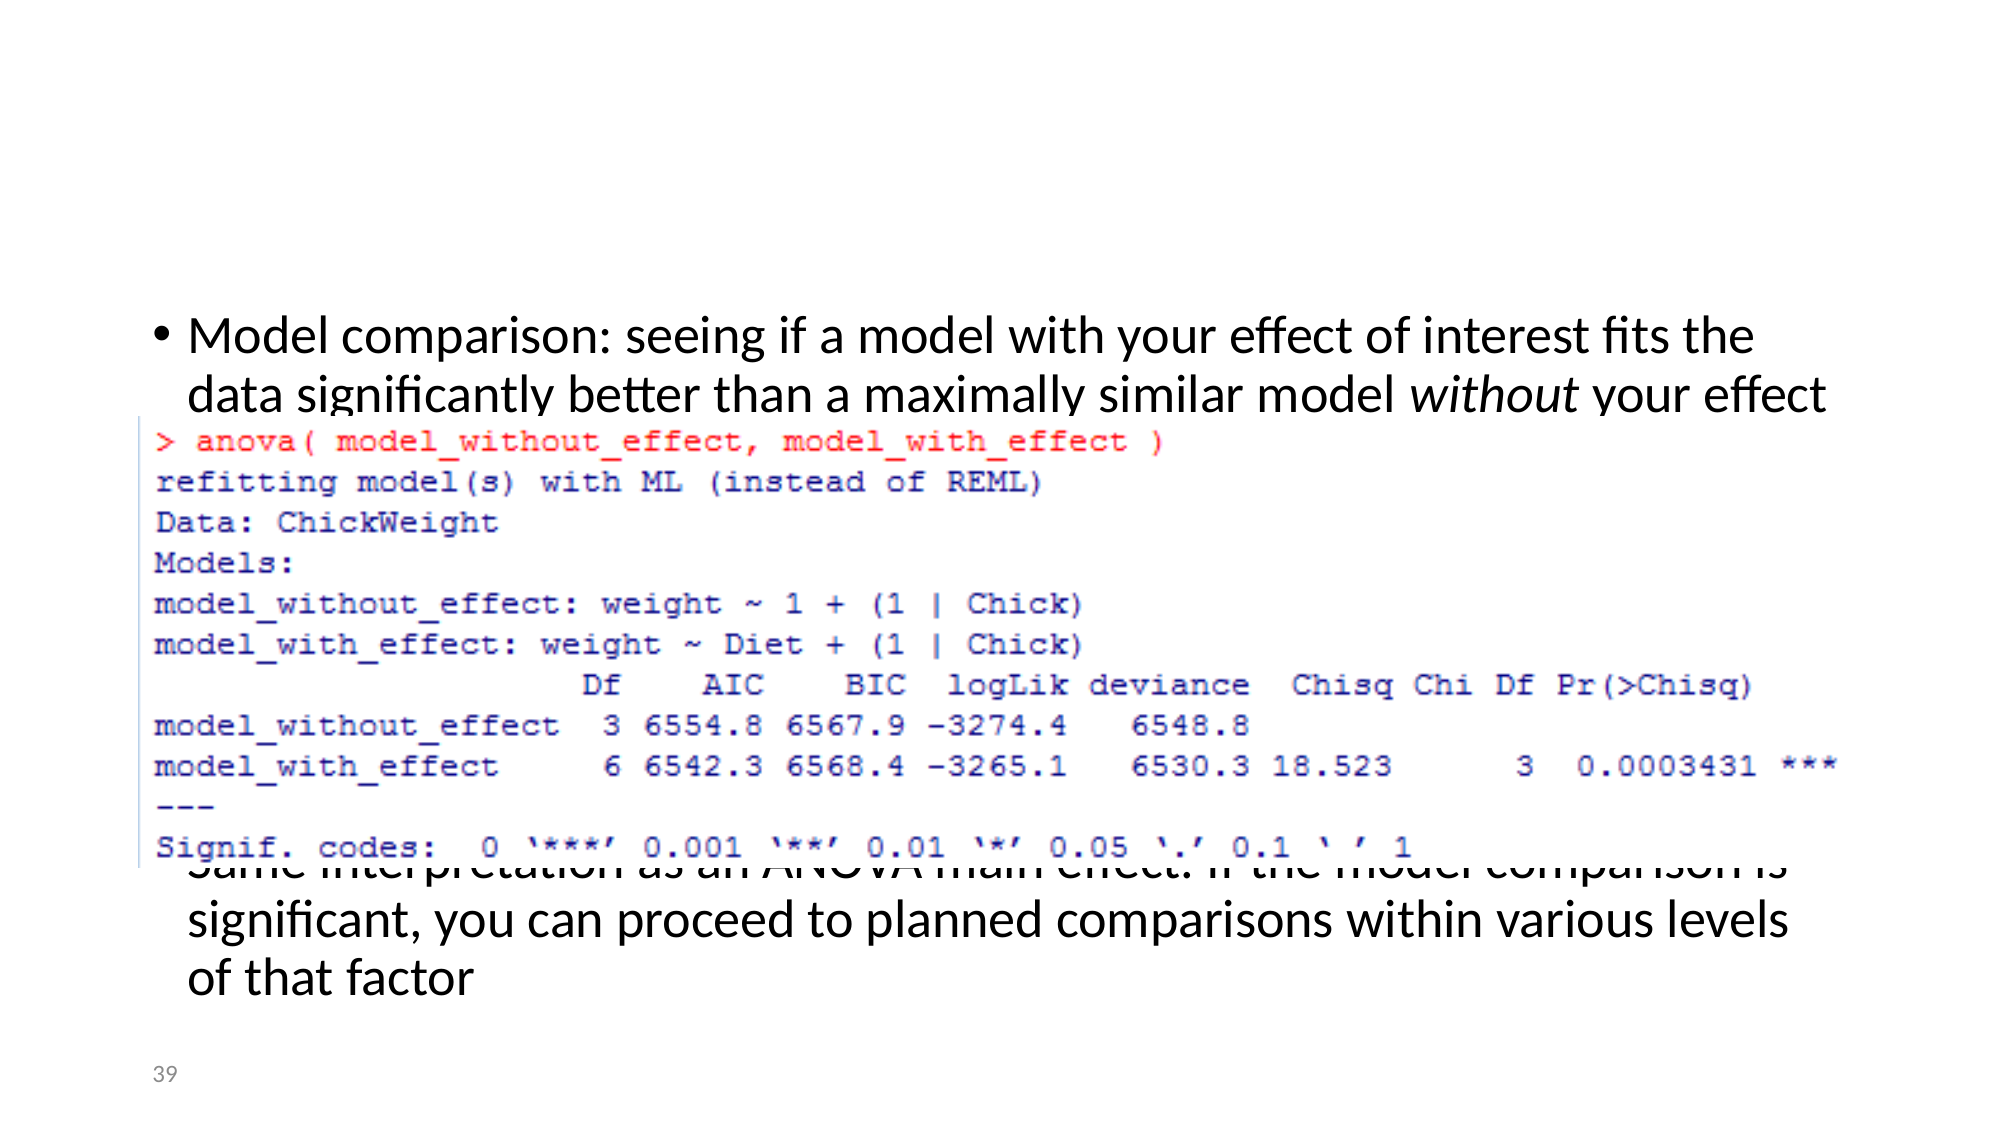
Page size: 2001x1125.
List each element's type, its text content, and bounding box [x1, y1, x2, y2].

slide_number 39 [137, 1042, 588, 1103]
picture [138, 416, 1863, 869]
list Model comparison: seeing if a model with your effect of interest fits the data significantly better than a maximally similar model without your effect Same interpretation as an ANOVA main effect. If the model comparison is significant, you can proceed to planned comparisons within various levels of that factor [137, 299, 1863, 1062]
